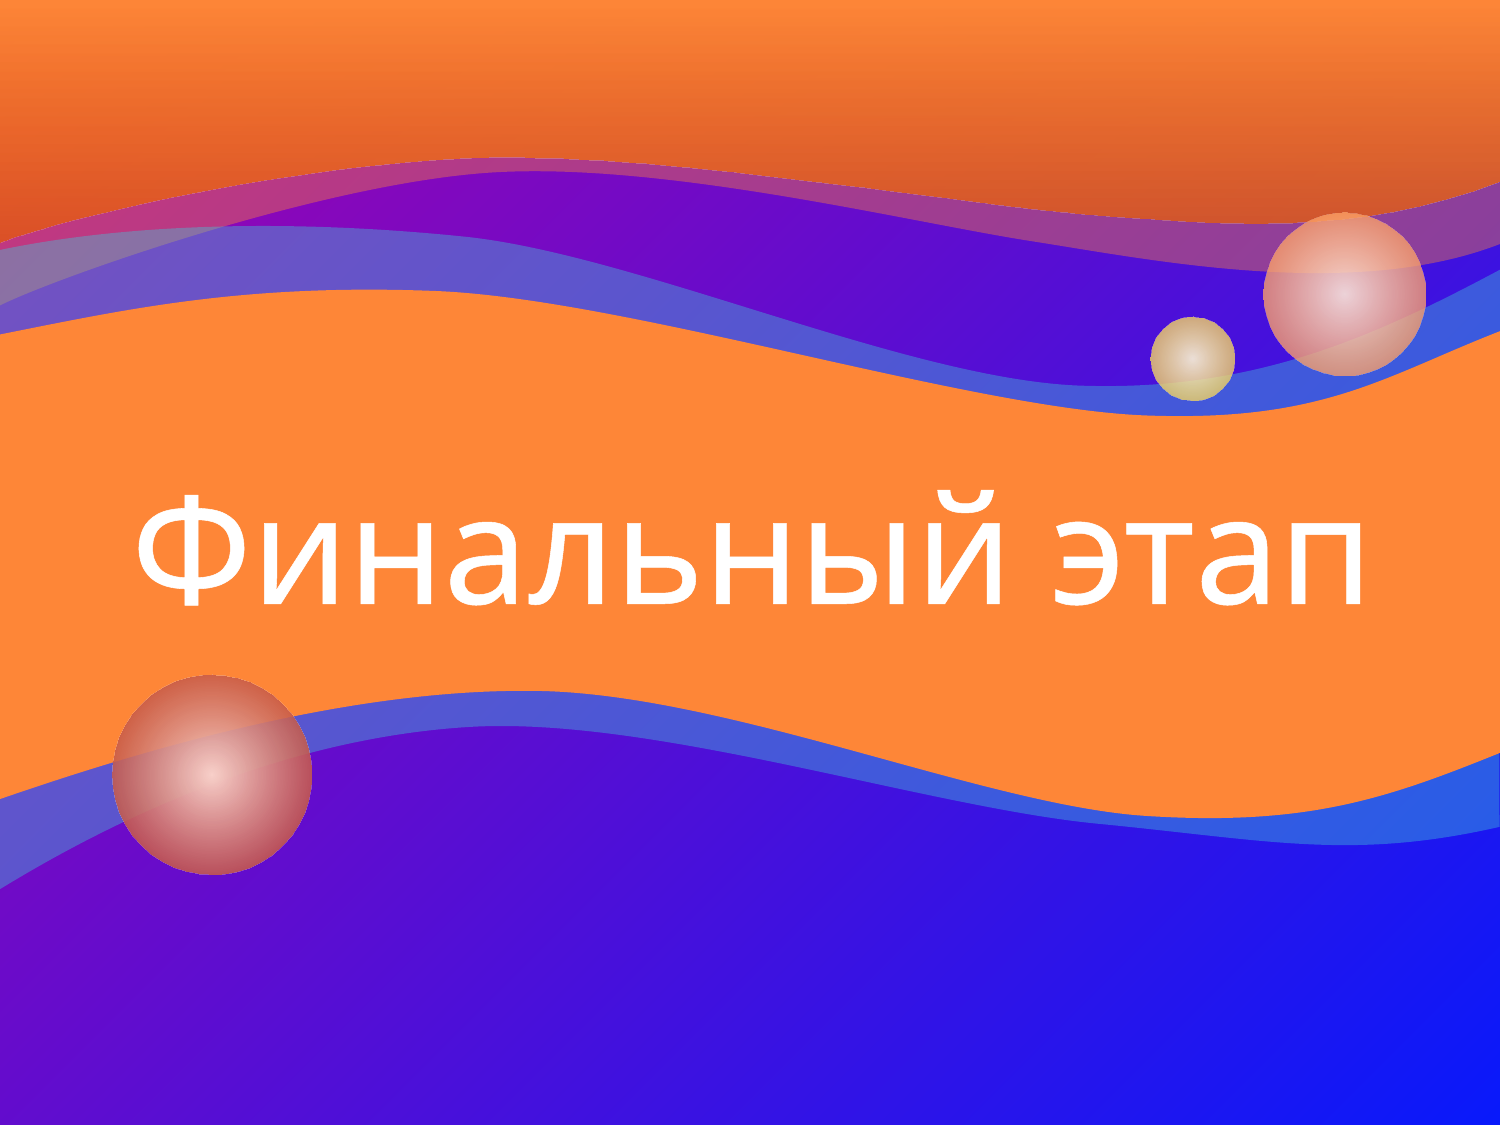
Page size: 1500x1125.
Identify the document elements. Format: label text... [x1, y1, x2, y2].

title Финальный этап [101, 362, 1403, 725]
